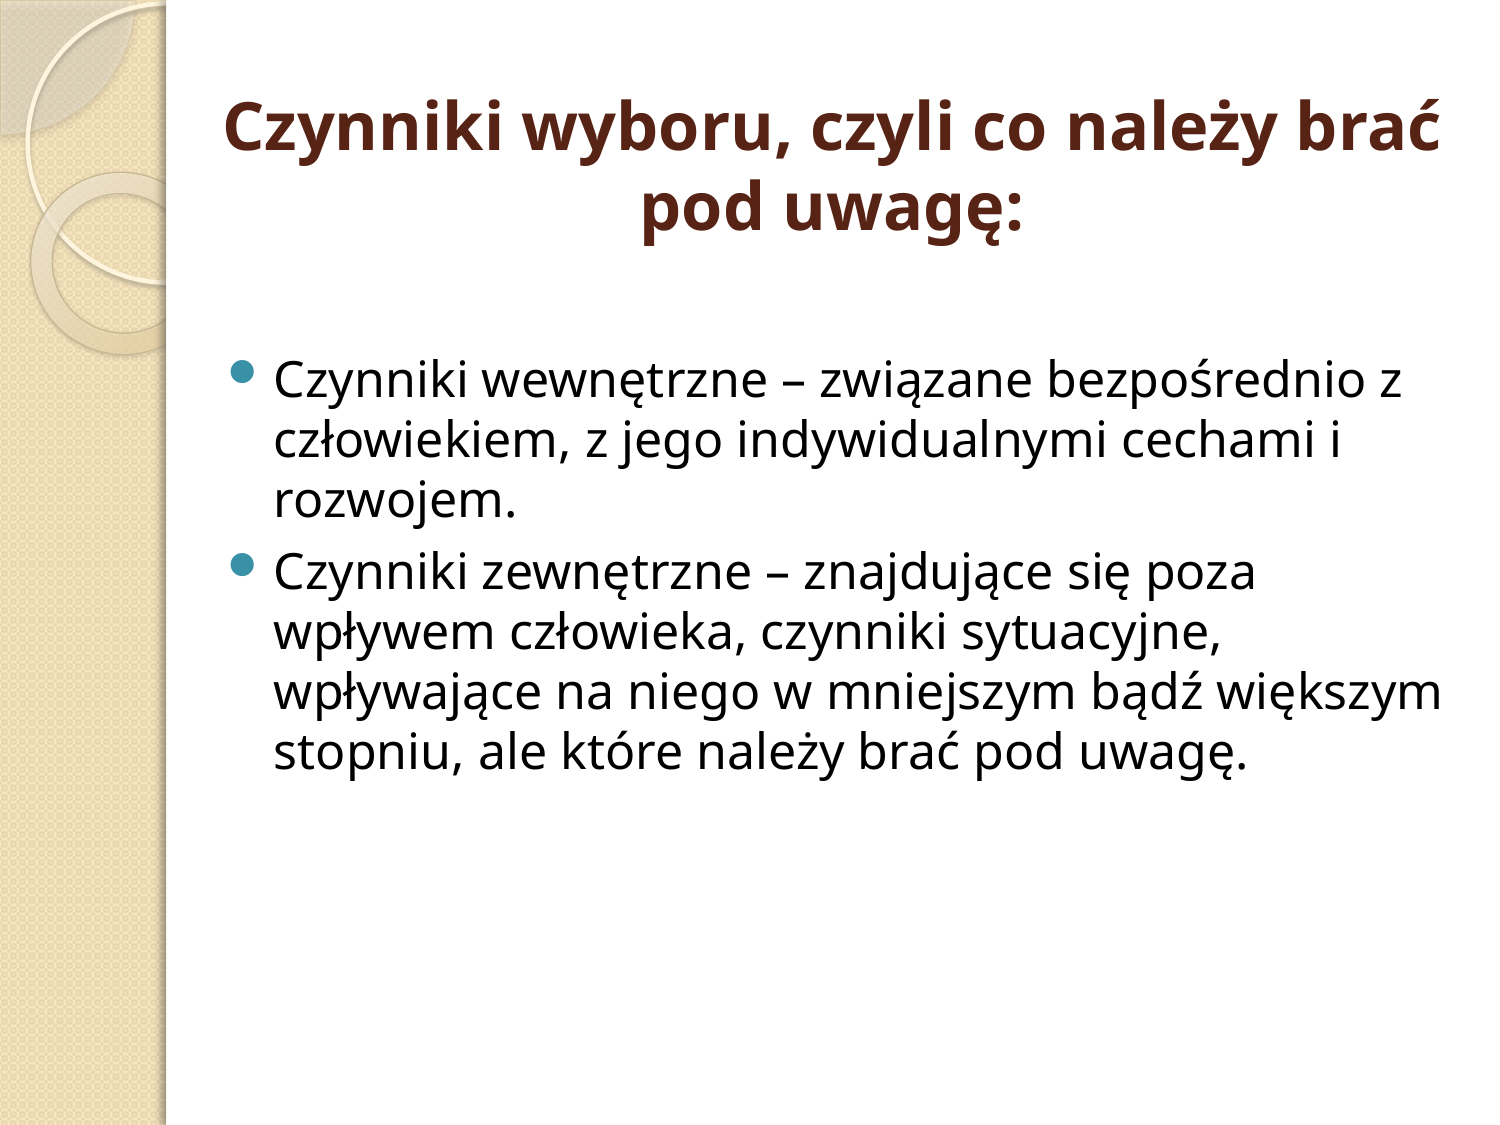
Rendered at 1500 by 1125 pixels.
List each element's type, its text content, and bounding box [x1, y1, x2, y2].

title Czynniki wyboru, czyli co należy brać pod uwagę: [199, 70, 1466, 258]
list Czynniki wewnętrzne – związane bezpośrednio z człowiekiem, z jego indywidualnymi cechami i rozwojem. Czynniki zewnętrzne – znajdujące się poza wpływem człowieka, czynniki sytuacyjne, wpływające na niego w mniejszym bądź większym stopniu, ale które należy brać pod uwagę. [199, 339, 1466, 1025]
